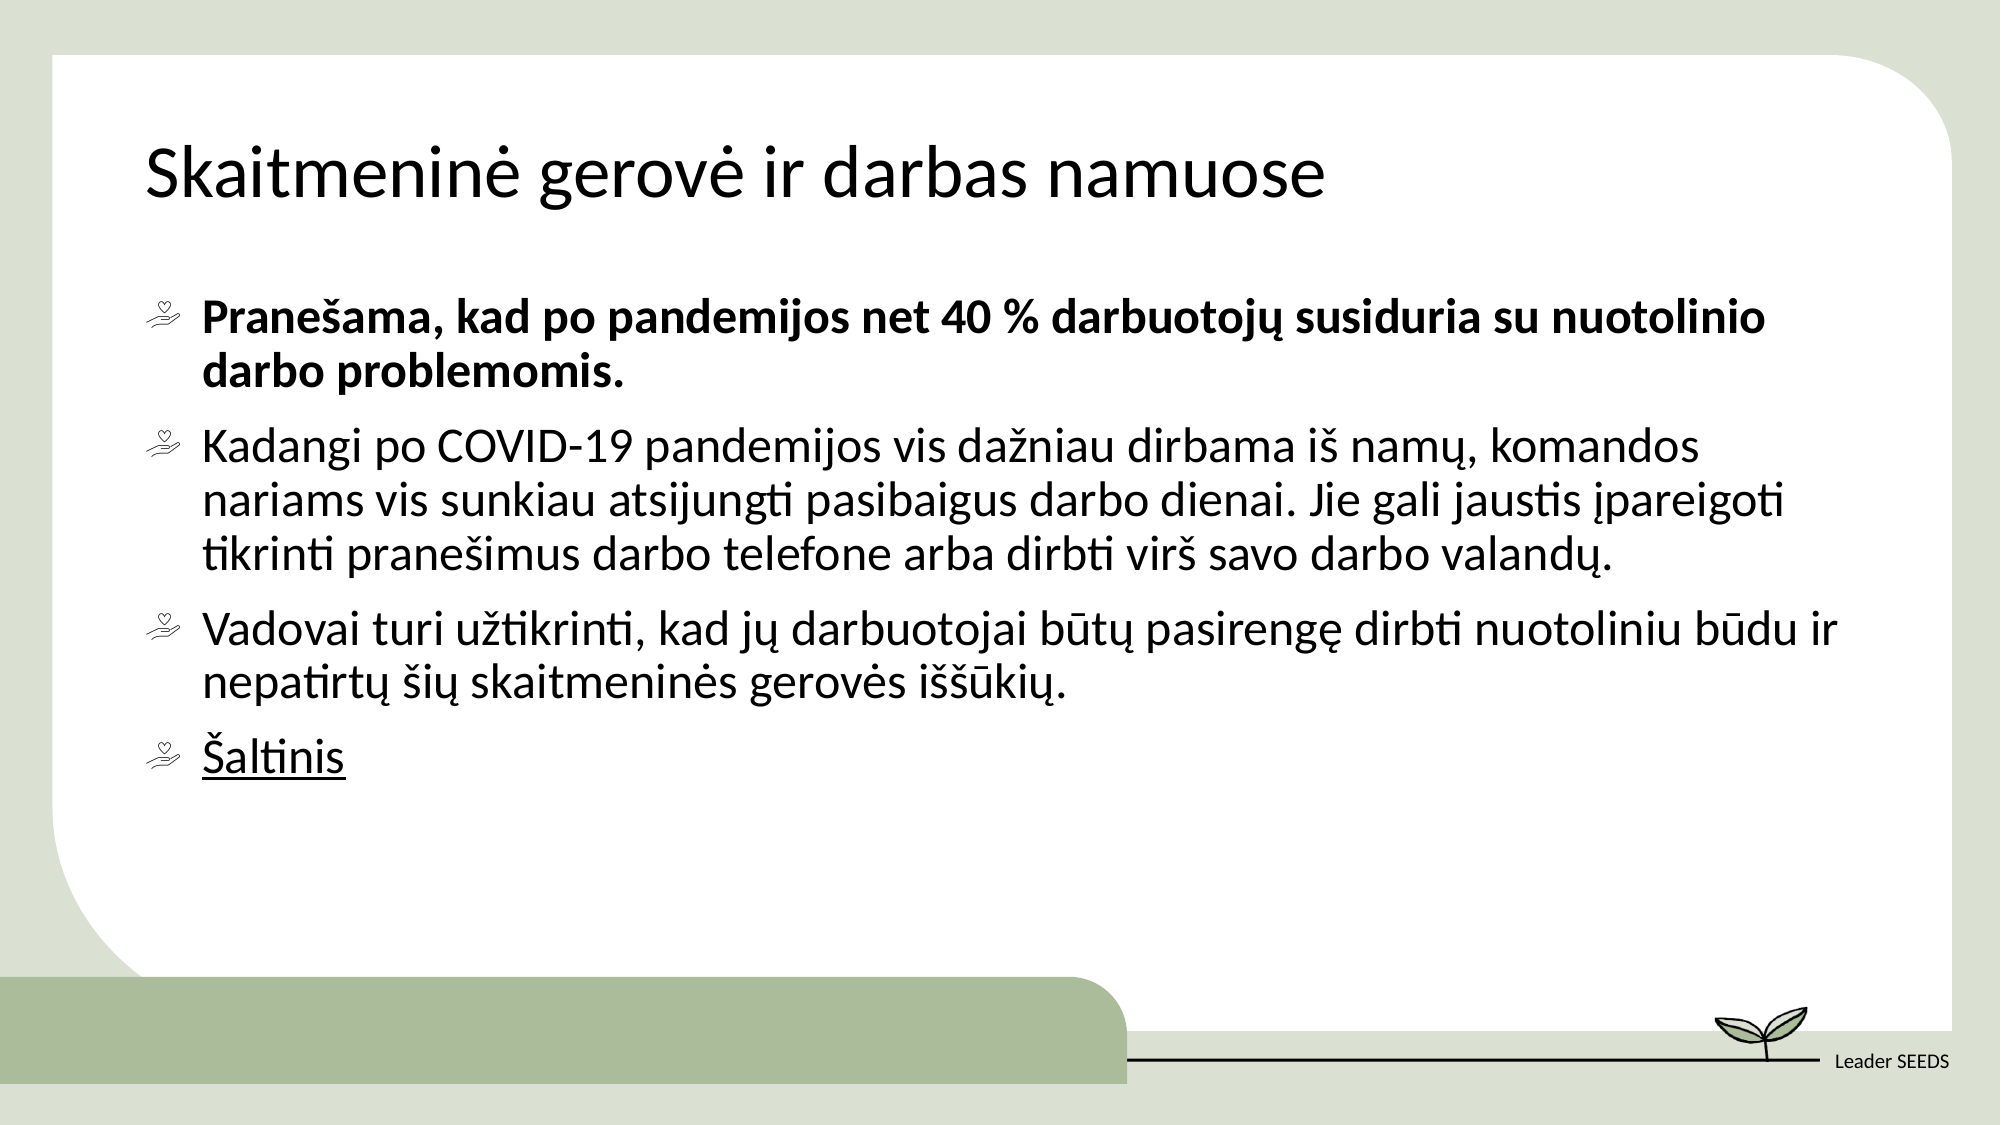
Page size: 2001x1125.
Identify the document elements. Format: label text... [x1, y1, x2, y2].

picture [145, 608, 181, 644]
picture [145, 737, 181, 773]
list Pranešama, kad po pandemijos net 40 % darbuotojų susiduria su nuotolinio darbo problemomis. Kadangi po COVID-19 pandemijos vis dažniau dirbama iš namų, komandos nariams vis sunkiau atsijungti pasibaigus darbo dienai. Jie gali jaustis įpareigoti tikrinti pranešimus darbo telefone arba dirbti virš savo darbo valandų. Vadovai turi užtikrinti, kad jų darbuotojai būtų pasirengę dirbti nuotoliniu būdu ir nepatirtų šių skaitmeninės gerovės iššūkių. Šaltinis [130, 282, 1869, 894]
picture [145, 296, 181, 332]
picture [145, 425, 181, 461]
list Skaitmeninė gerovė ir darbas namuose [130, 124, 1869, 257]
